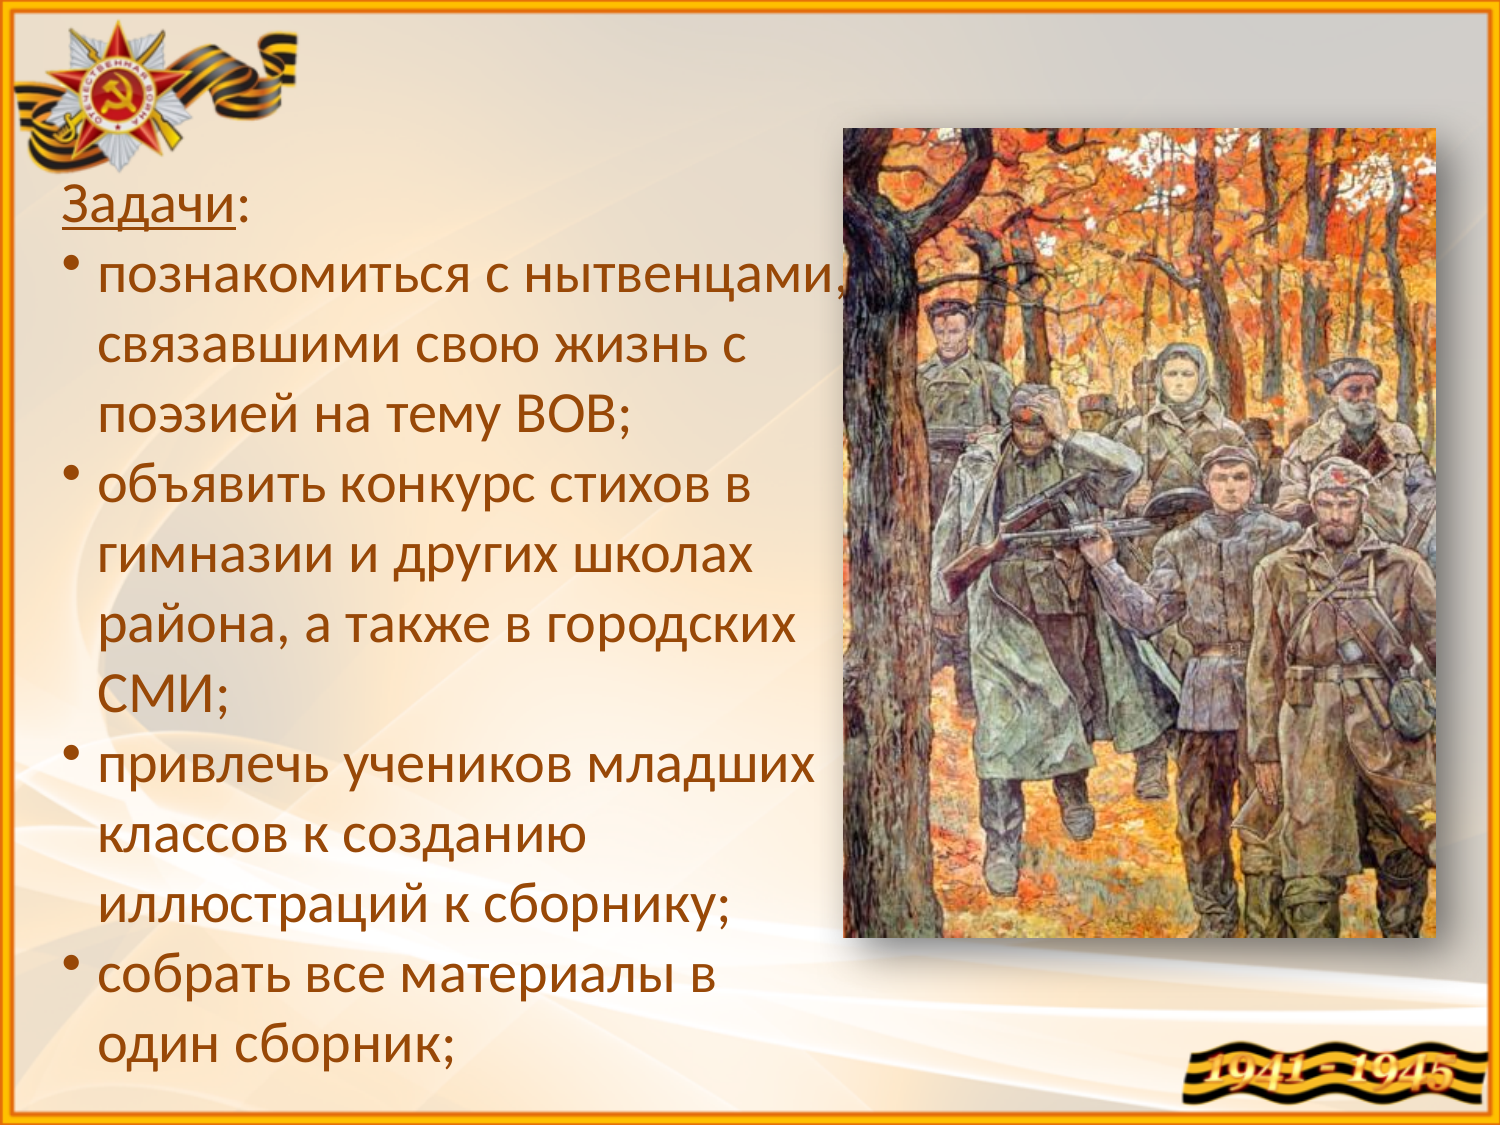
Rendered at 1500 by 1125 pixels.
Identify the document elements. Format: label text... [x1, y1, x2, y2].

text_box Задачи: познакомиться с нытвенцами, связавшими свою жизнь с поэзией на тему ВОВ; объявить конкурс стихов в гимназии и других школах района, а также в городских СМИ; привлечь учеников младших классов к созданию иллюстраций к сборнику; собрать все материалы в один сборник; [46, 157, 868, 1082]
picture [0, 0, 1500, 1125]
